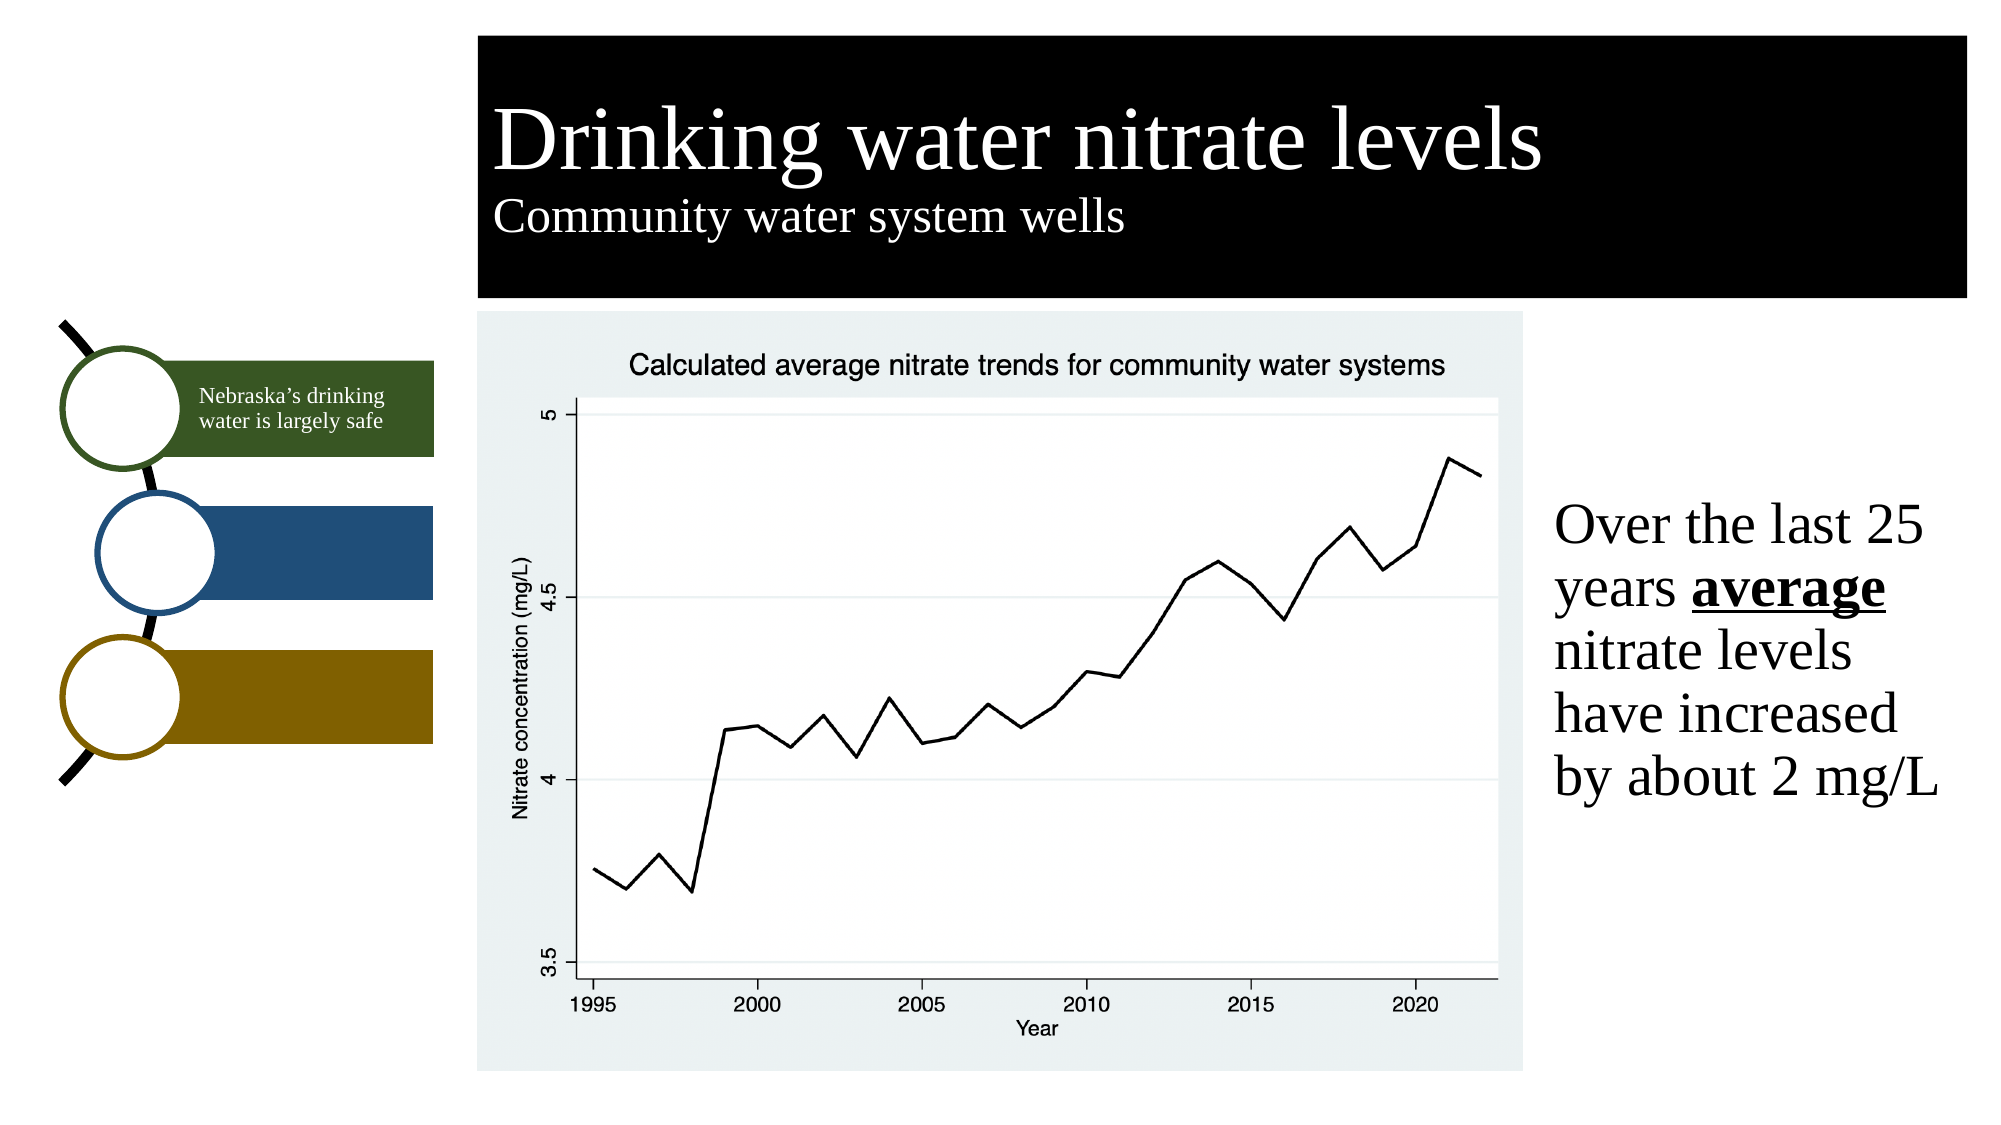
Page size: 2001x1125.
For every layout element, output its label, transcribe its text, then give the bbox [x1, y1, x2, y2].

list Over the last 25 years average nitrate levels have increased by about 2 mg/L [1539, 311, 1968, 1071]
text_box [55, 35, 441, 1071]
picture [477, 311, 1523, 1071]
title Drinking water nitrate levels Community water system wells [477, 35, 1968, 299]
